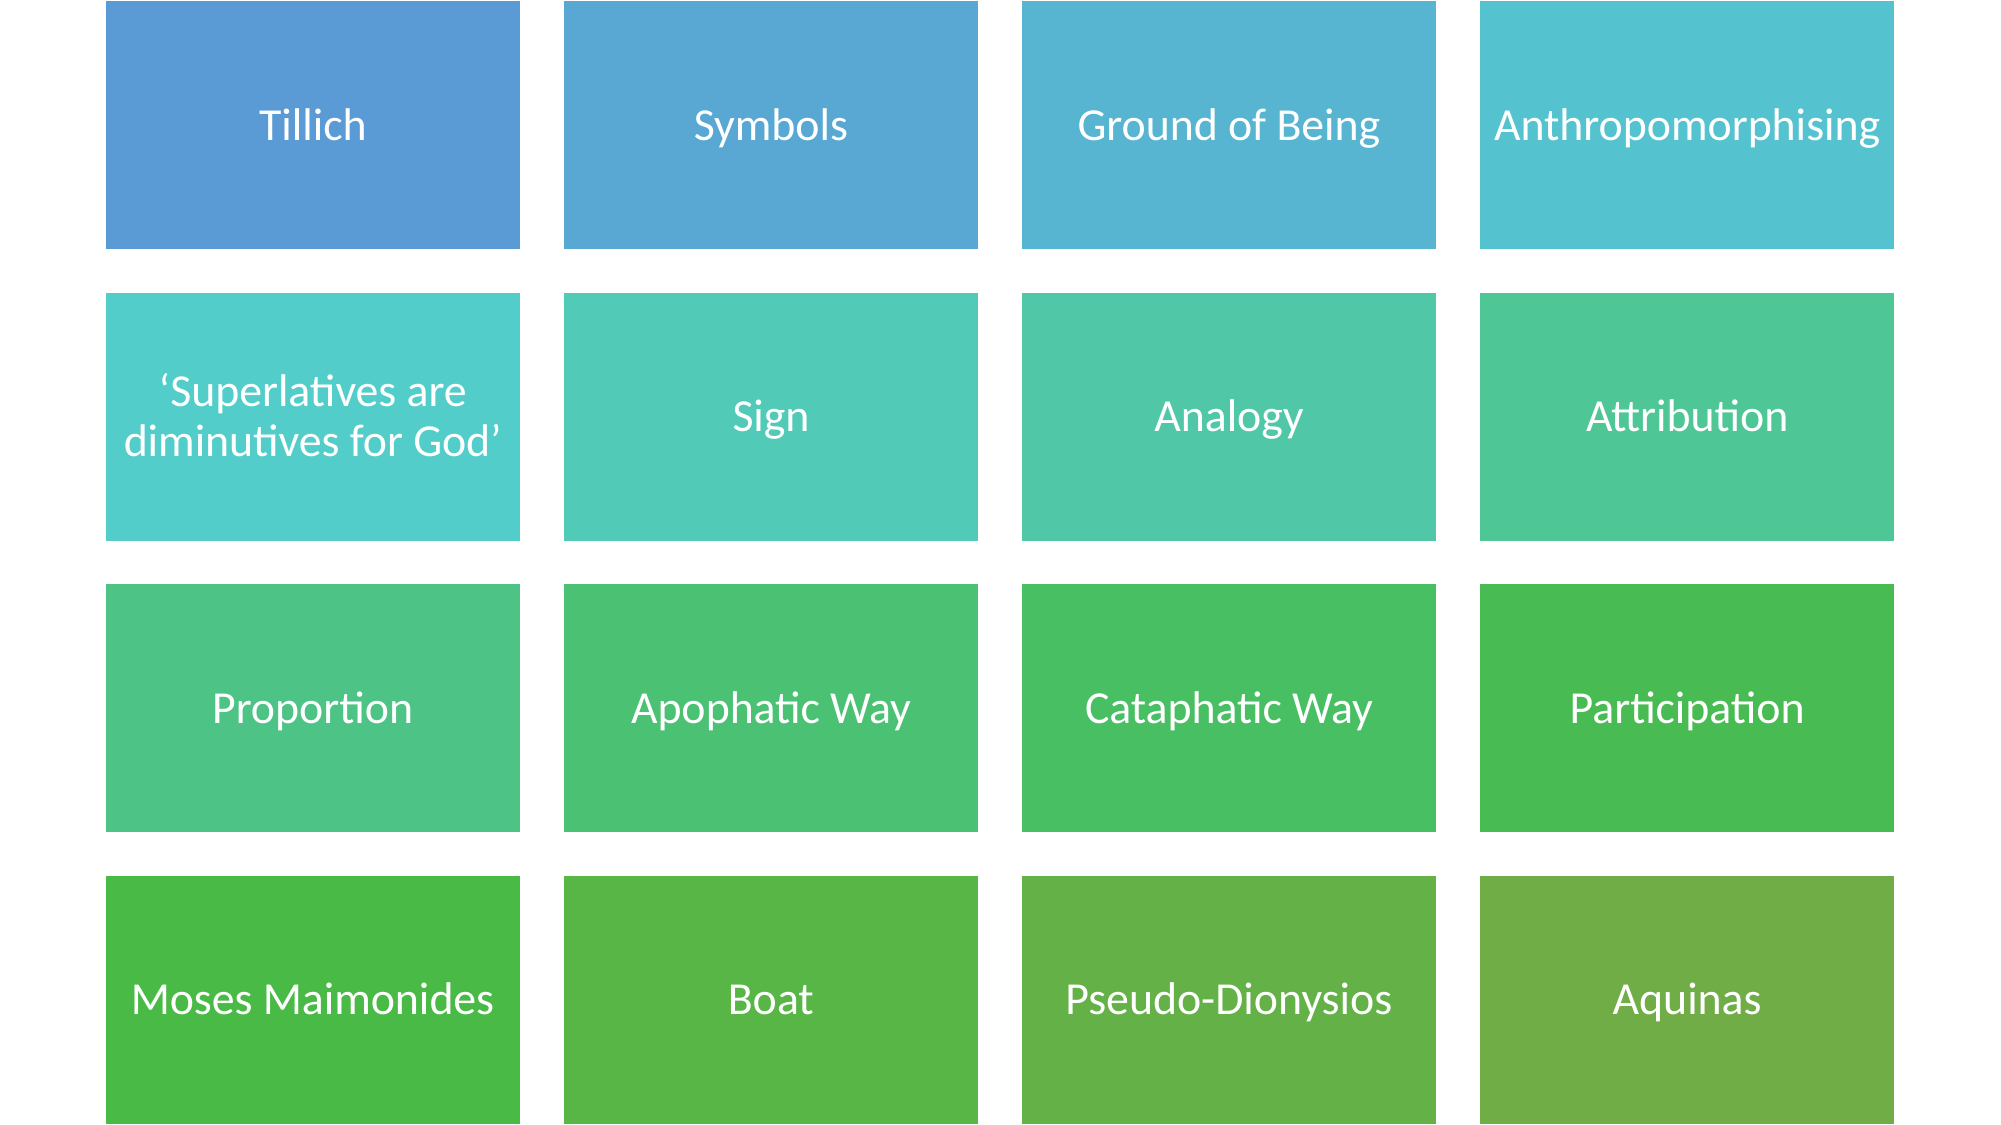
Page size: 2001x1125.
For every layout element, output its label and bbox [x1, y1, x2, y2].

list [0, 0, 2000, 1125]
